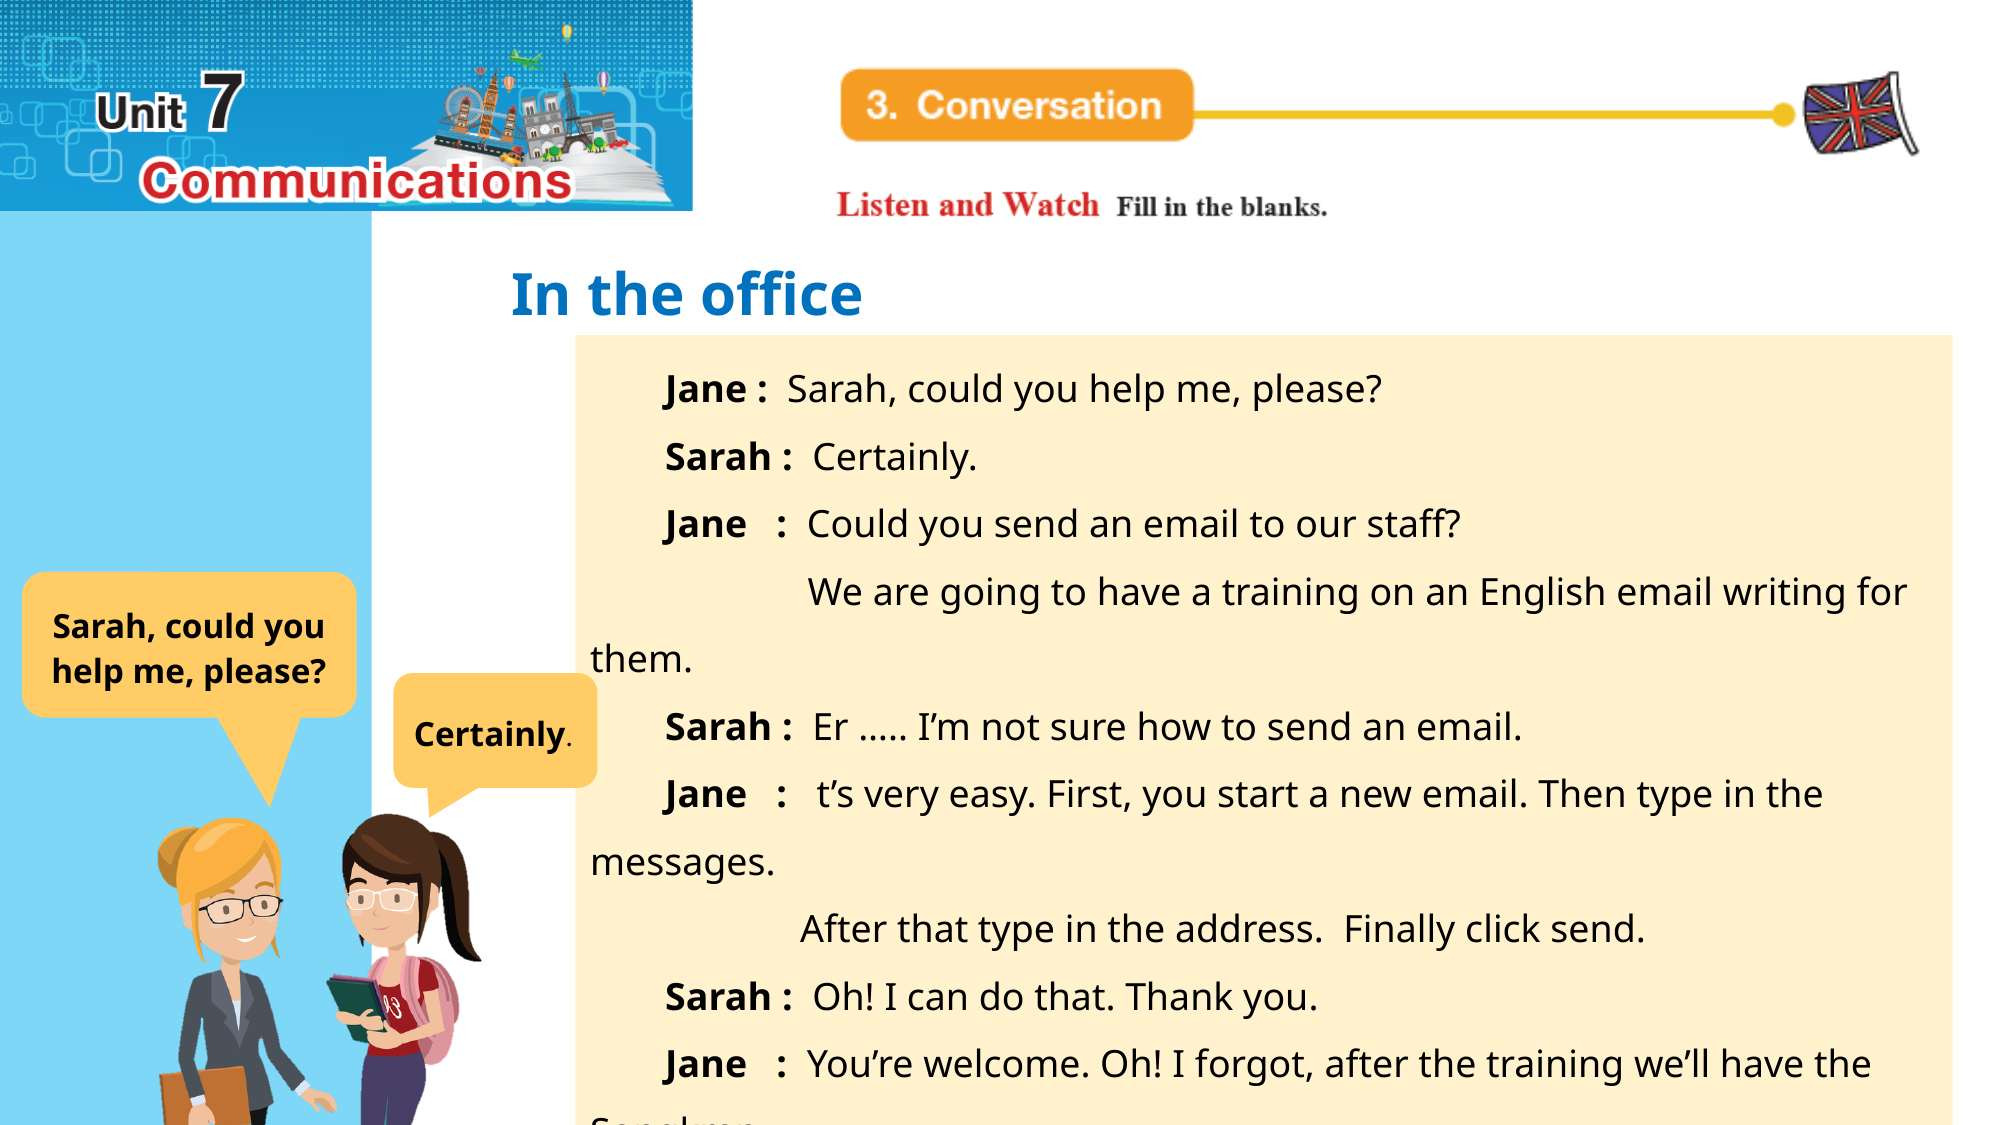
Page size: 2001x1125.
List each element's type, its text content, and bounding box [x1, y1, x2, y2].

text_box [0, 211, 373, 1125]
picture [823, 41, 1936, 240]
picture [0, 0, 693, 211]
text_box Jane : Sarah, could you help me, please? Sarah : Certainly. Jane : Could you send an email to our staff? We are going to have a training on an English email writing for them. Sarah : Er ….. I’m not sure how to send an email. Jane : t’s very easy. First, you start a new email. Then type in the messages. After that type in the address. Finally click send. Sarah : Oh! I can do that. Thank you. Jane : You’re welcome. Oh! I forgot, after the training we’ll have the Songkran celebration. Sarah : Really! That’s a fantastic day. [575, 335, 1953, 1125]
text_box In the office [496, 249, 894, 335]
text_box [21, 571, 598, 1125]
